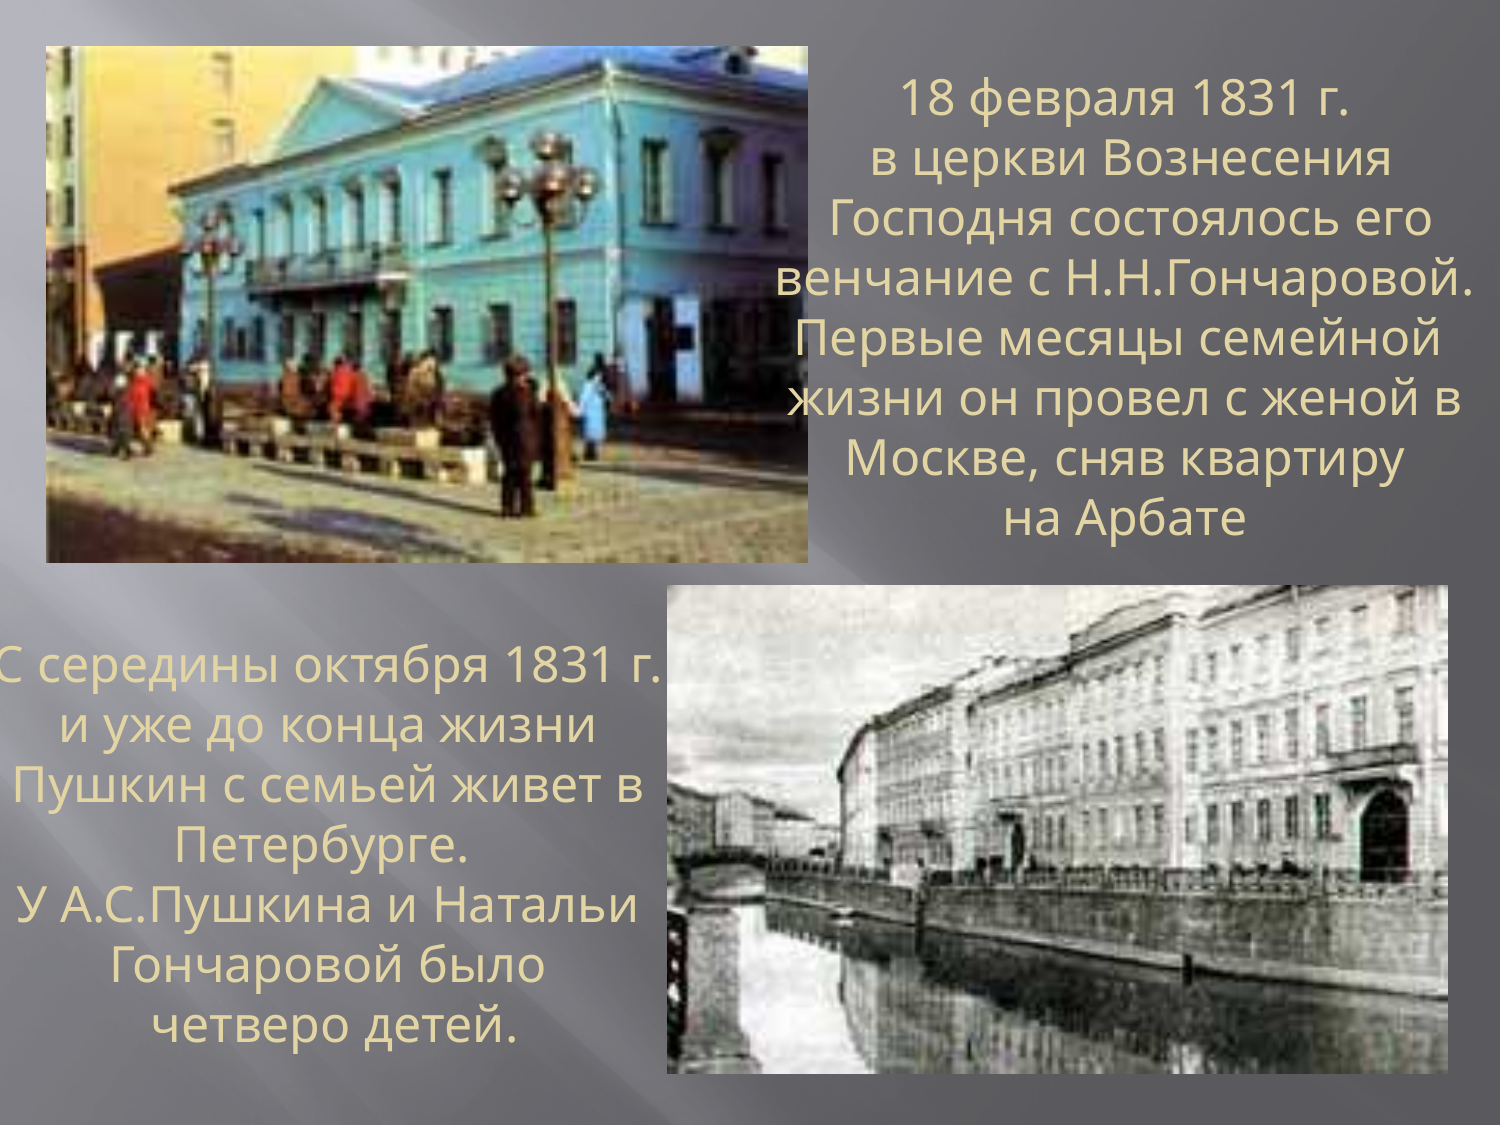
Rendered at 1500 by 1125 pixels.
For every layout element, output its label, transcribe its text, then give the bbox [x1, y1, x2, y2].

picture [667, 585, 1448, 1074]
text_box 18 февраля 1831 г. в церкви Вознесения Господня состоялось его венчание с Н.Н.Гончаровой. Первые месяцы семейной жизни он провел с женой в Москве, сняв квартиру на Арбате [828, 58, 1500, 554]
text_box С середины октября 1831 г. и уже до конца жизни Пушкин с семьей живет в Петербурге. У А.С.Пушкина и Натальи Гончаровой было четверо детей. [0, 625, 703, 1120]
picture [46, 46, 808, 563]
